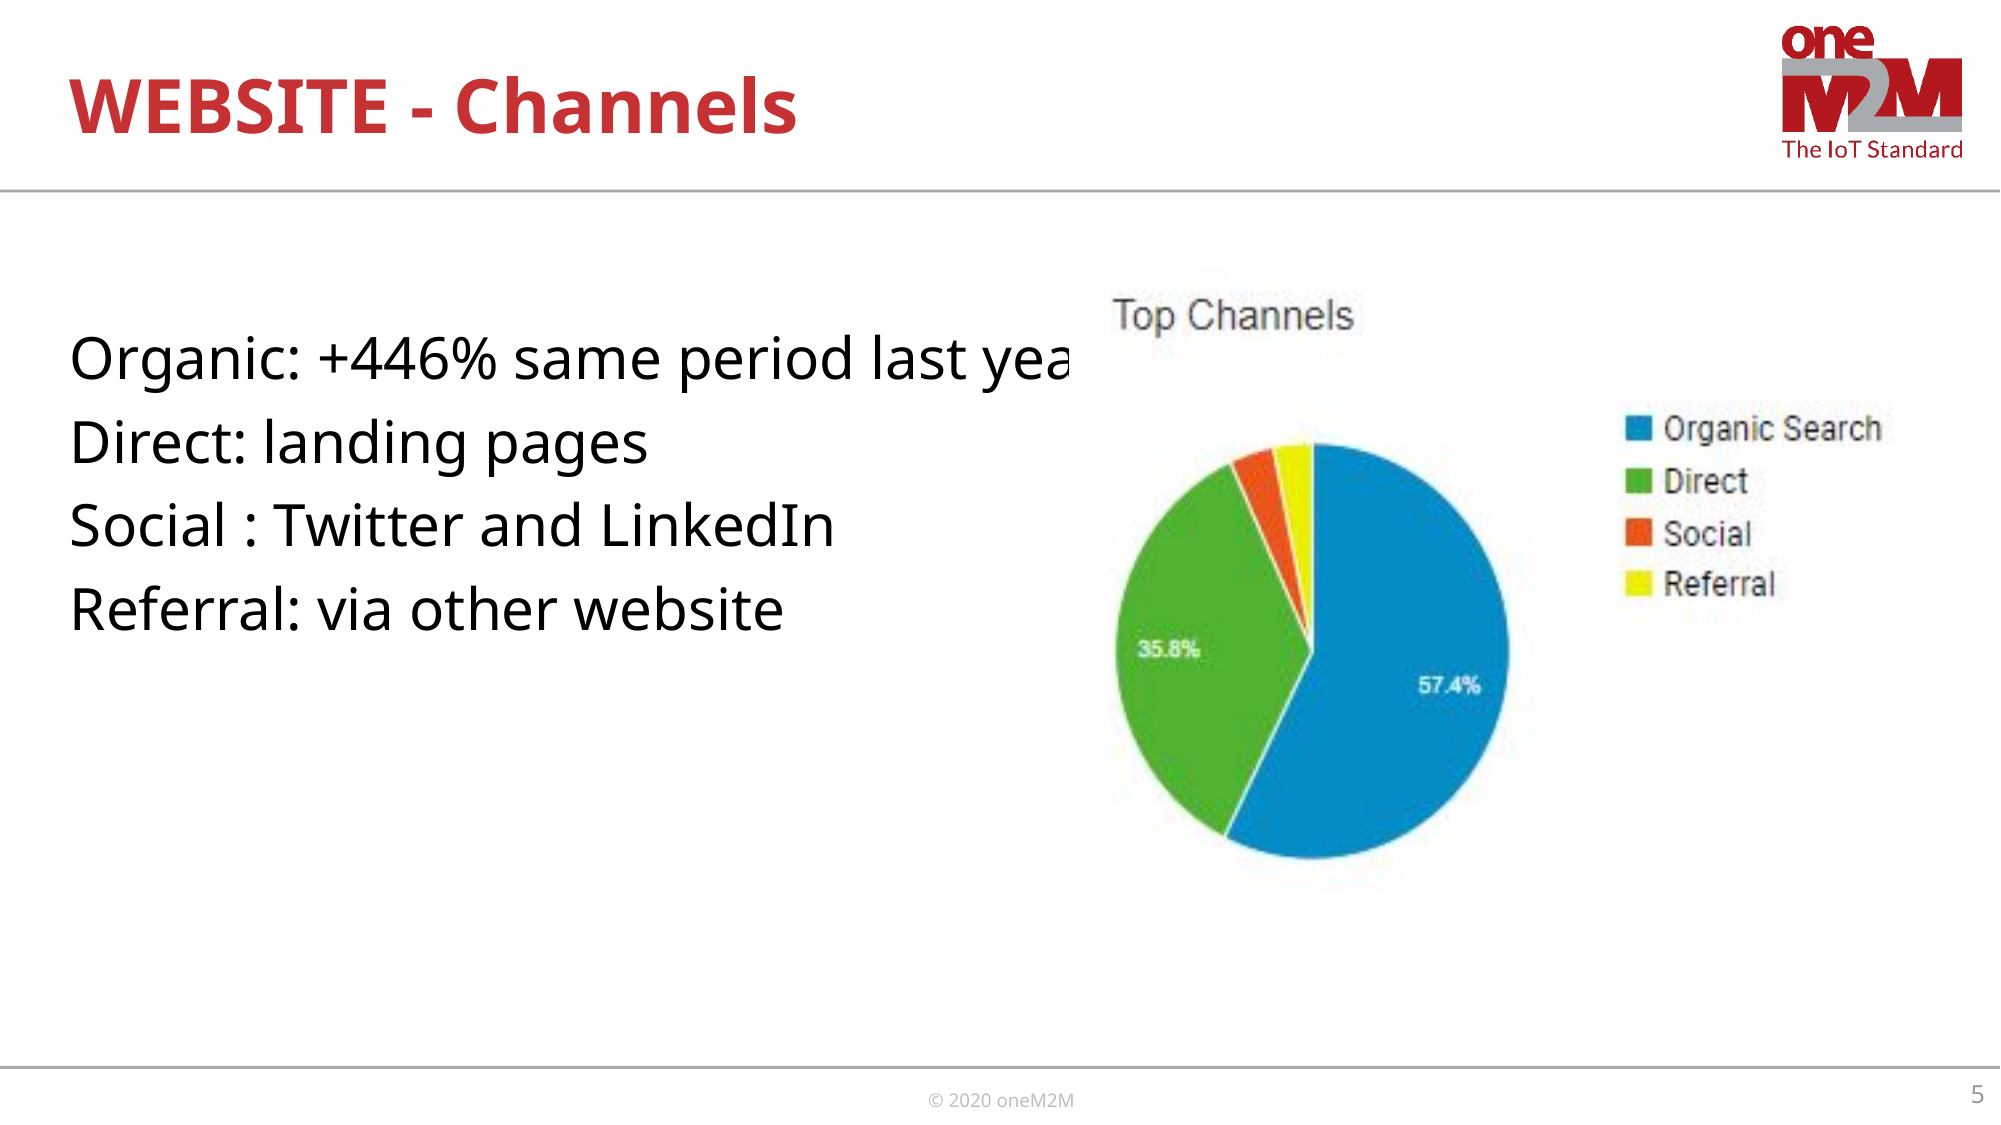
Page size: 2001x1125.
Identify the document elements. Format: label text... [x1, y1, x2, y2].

slide_number 5 [1918, 1065, 2000, 1125]
picture [1772, 17, 1971, 166]
picture [1069, 225, 1978, 988]
title WEBSITE - Channels [54, 0, 1493, 249]
list Organic: +446% same period last year Direct: landing pages Social : Twitter and LinkedIn Referral: via other website [54, 249, 1069, 964]
